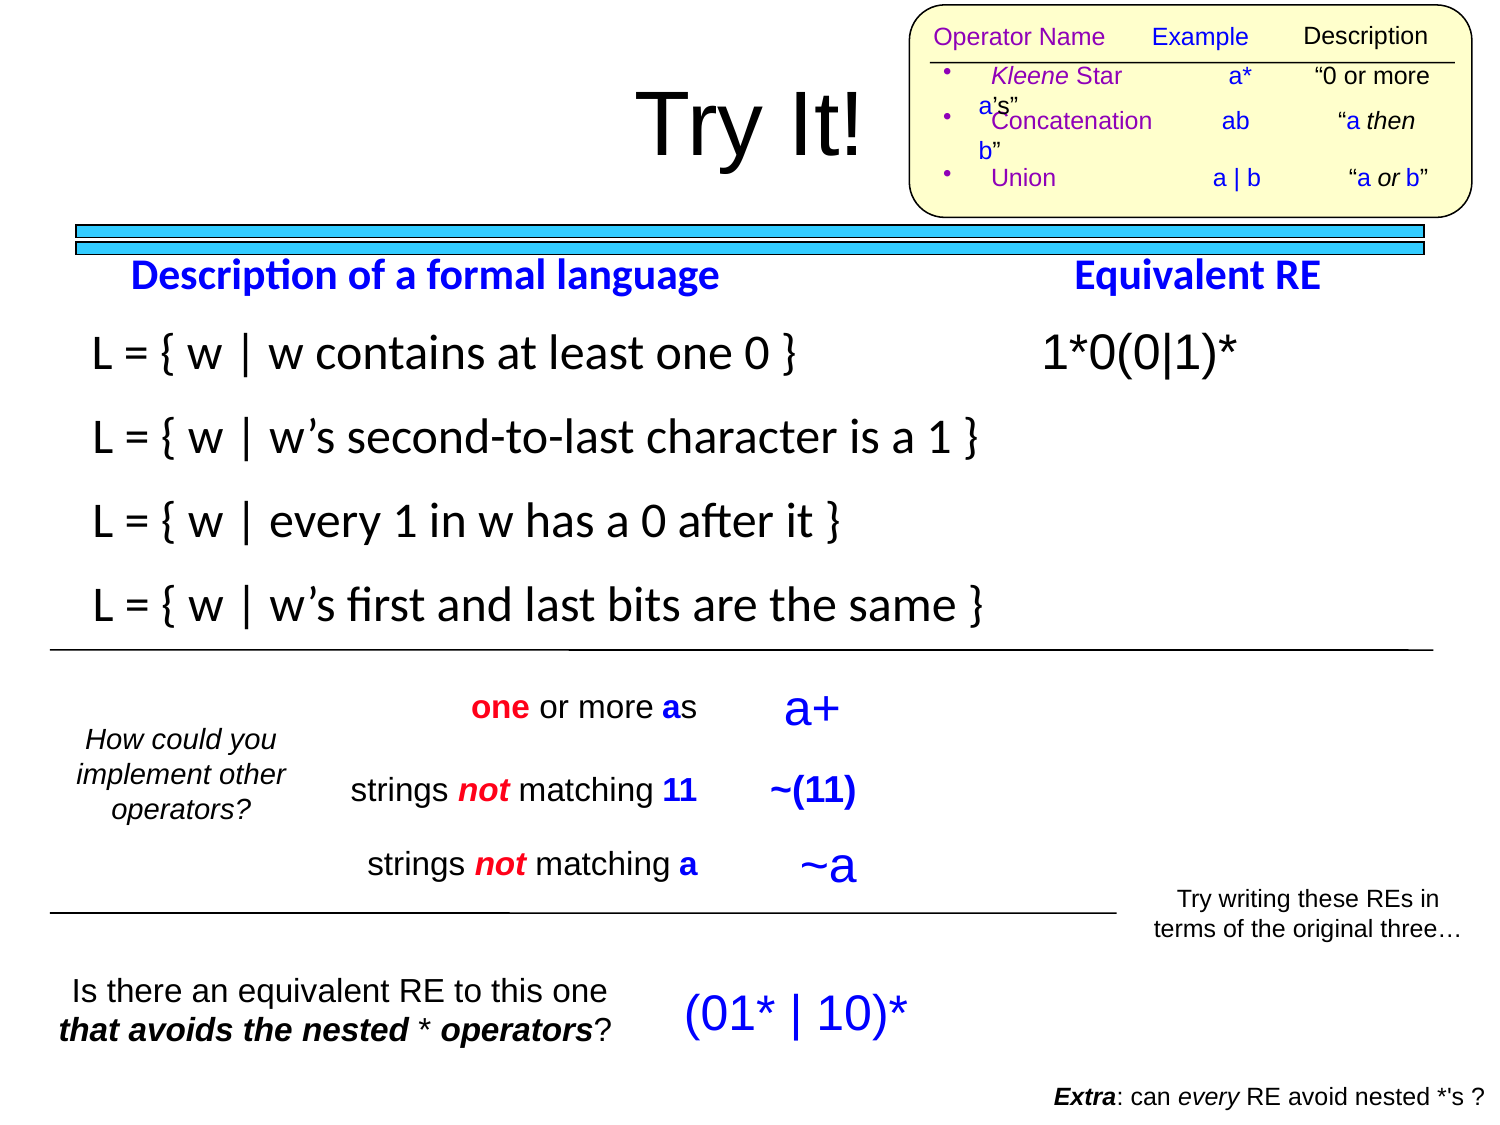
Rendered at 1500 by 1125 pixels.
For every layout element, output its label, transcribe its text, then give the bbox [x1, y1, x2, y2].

text_box strings not matching a [332, 834, 713, 890]
text_box L = { w | w contains at least one 0 } [76, 312, 812, 388]
text_box Description of a formal language [115, 238, 736, 306]
text_box Extra: can every RE avoid nested *'s ? [1038, 1072, 1500, 1118]
text_box 1*0(0|1)* [1026, 312, 1253, 388]
text_box a+ [762, 668, 863, 743]
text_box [909, 4, 1473, 218]
text_box Try writing these REs in terms of the original three… [1136, 874, 1481, 950]
text_box ~a [757, 824, 900, 900]
text_box Is there an equivalent RE to this one that avoids the nested * operators? [24, 961, 656, 1056]
text_box L = { w | w’s first and last bits are the same } [77, 564, 1000, 639]
text_box L = { w | w’s second-to-last character is a 1 } [77, 396, 995, 472]
text_box ~(11) [742, 757, 885, 818]
text_box strings not matching 11 [332, 760, 713, 816]
text_box How could you implement other operators? [50, 713, 313, 833]
text_box Equivalent RE [1059, 238, 1337, 306]
text_box (01* | 10)* [669, 973, 924, 1048]
text_box one or more as [443, 678, 713, 733]
text_box L = { w | every 1 in w has a 0 after it } [77, 480, 857, 556]
title Try It! [112, 24, 904, 213]
